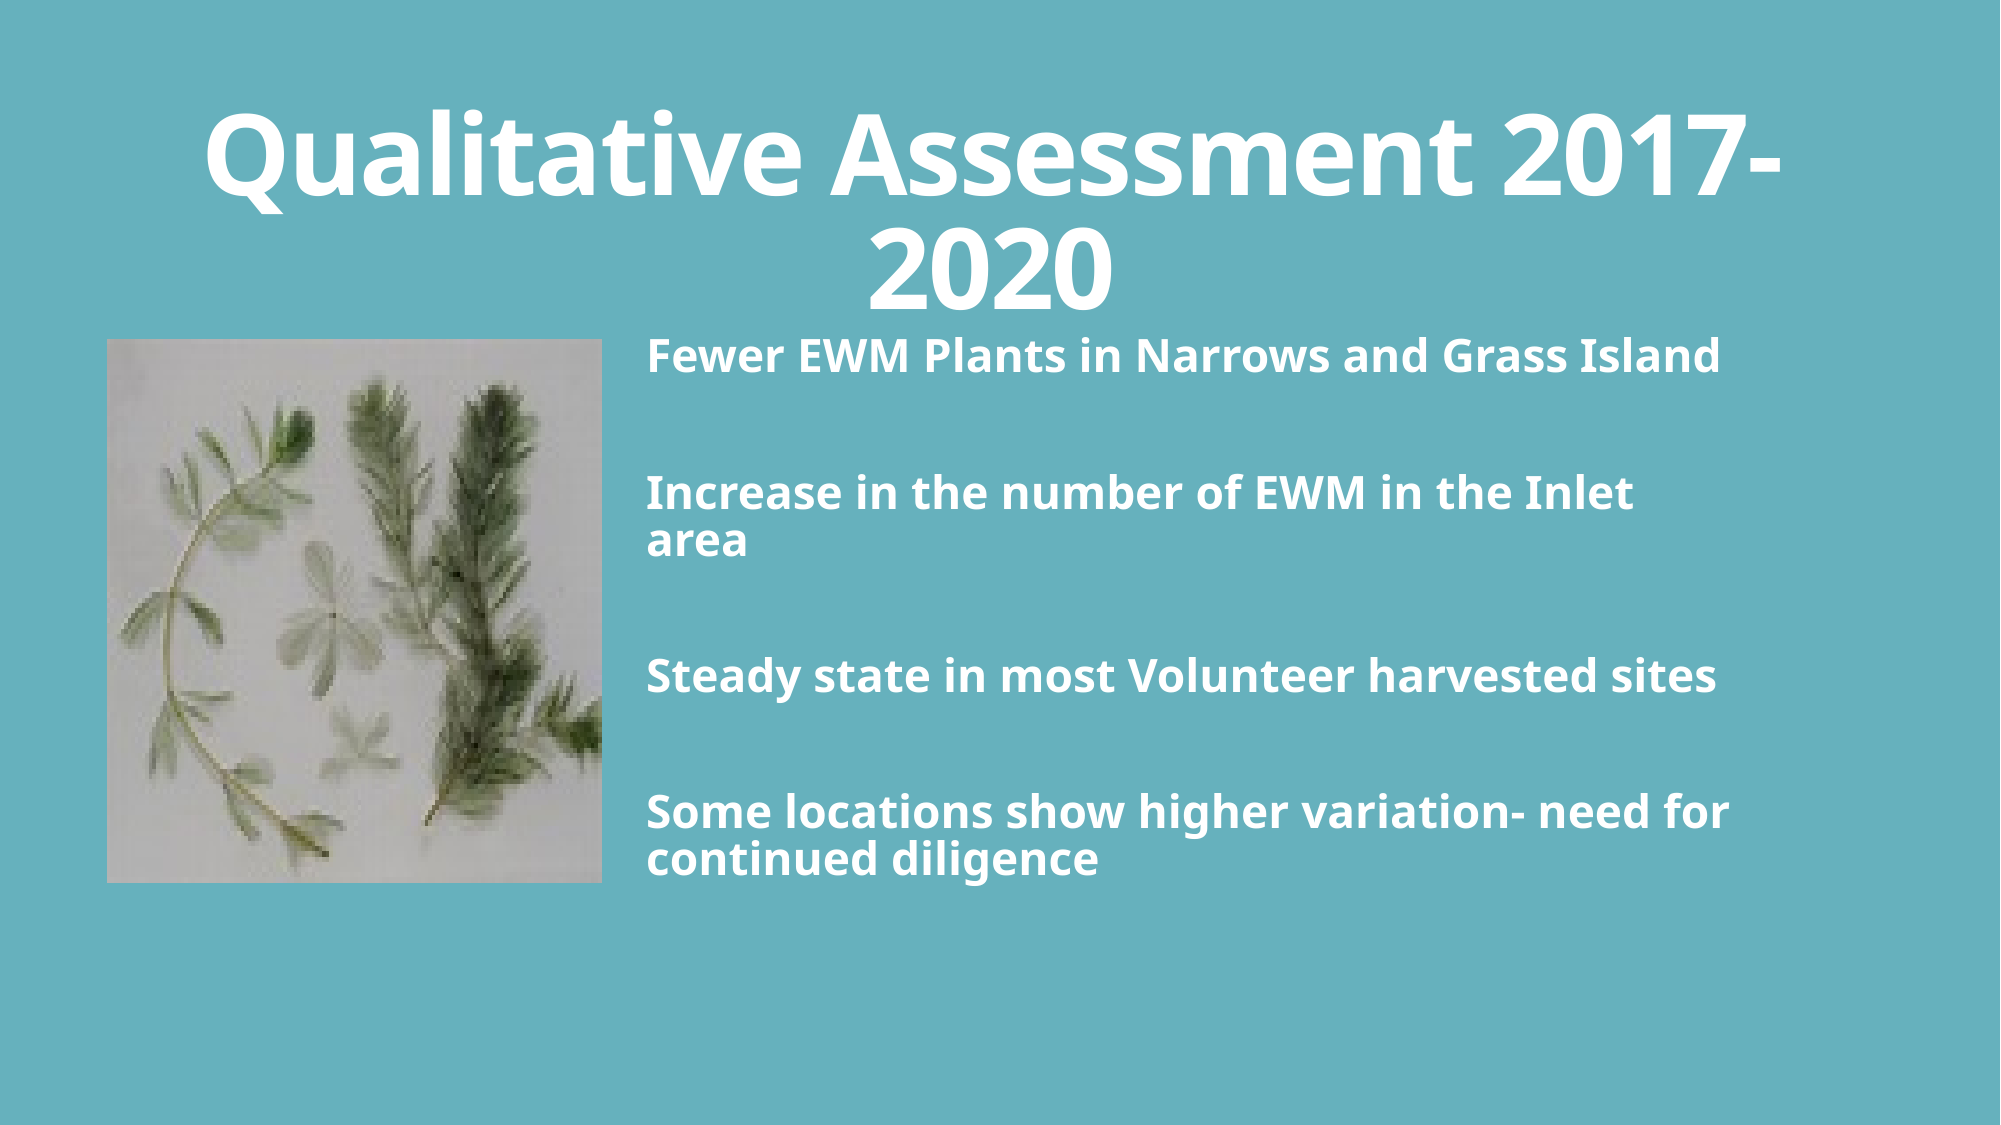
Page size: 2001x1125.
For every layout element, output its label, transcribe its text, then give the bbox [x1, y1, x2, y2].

title Qualitative Assessment 2017-2020 [107, 81, 1875, 354]
list Fewer EWM Plants in Narrows and Grass Island Increase in the number of EWM in the Inlet area Steady state in most Volunteer harvested sites Some locations show higher variation- need for continued diligence [618, 327, 1752, 946]
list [107, 339, 603, 884]
